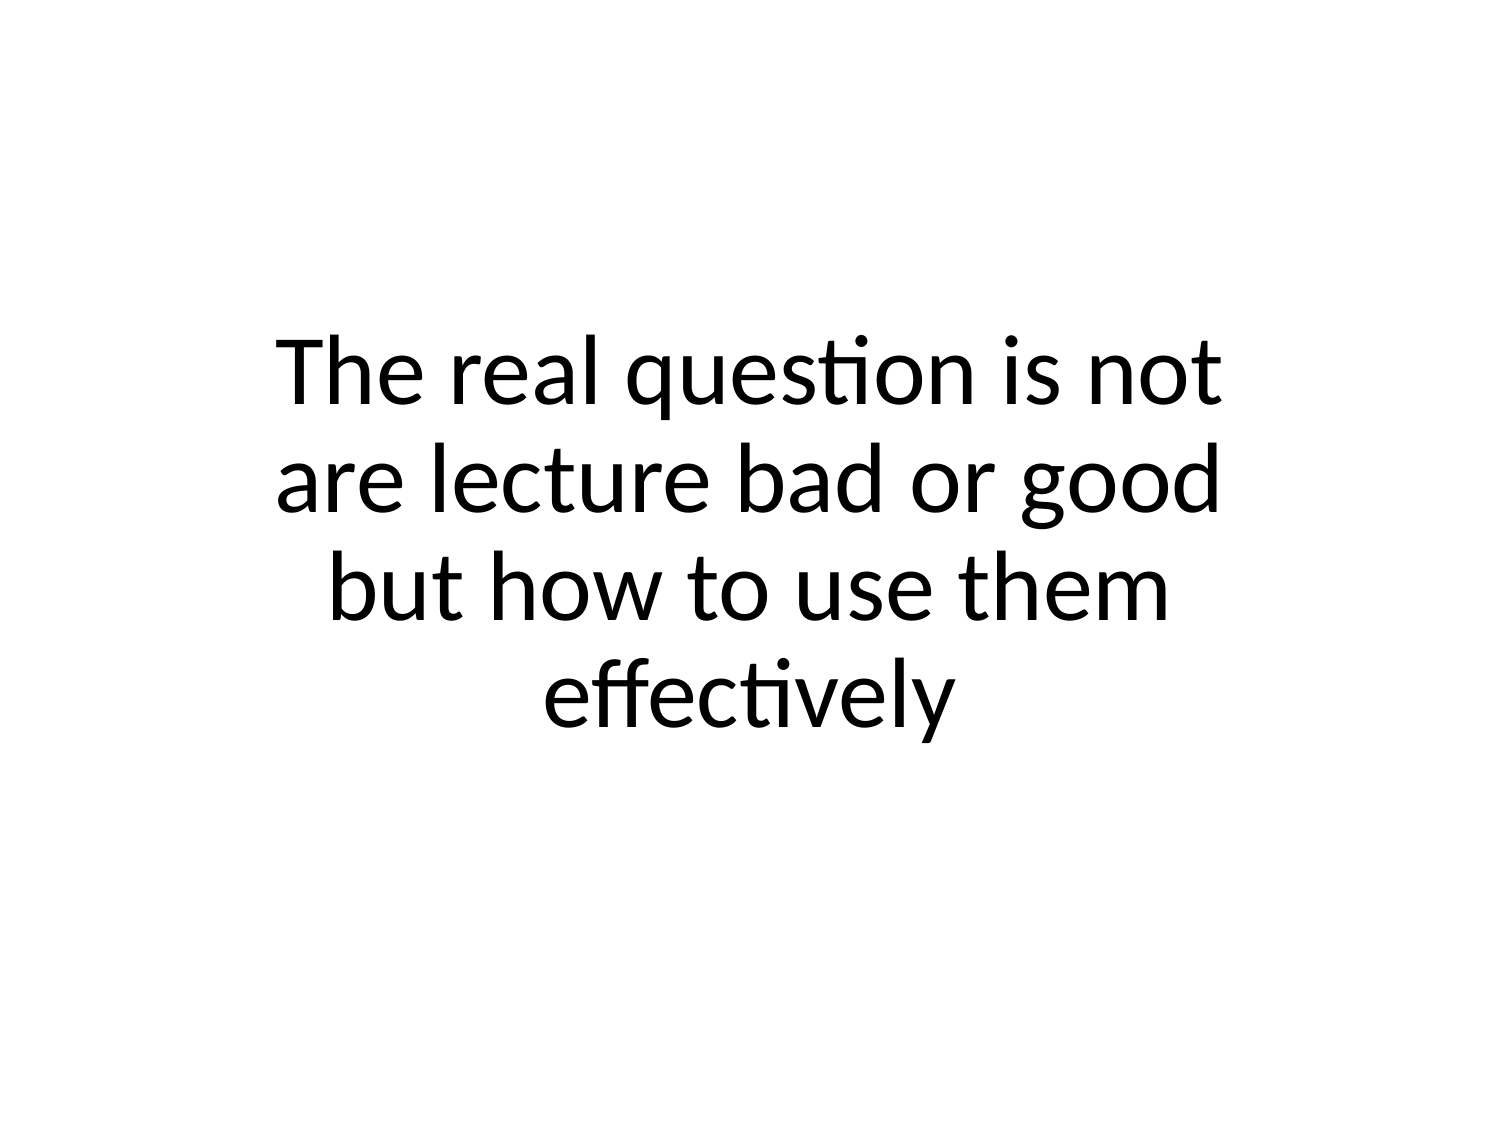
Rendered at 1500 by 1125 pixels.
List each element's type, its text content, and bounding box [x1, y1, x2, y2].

title The real question is not are lecture bad or good but how to use them effectively [249, 425, 1250, 643]
